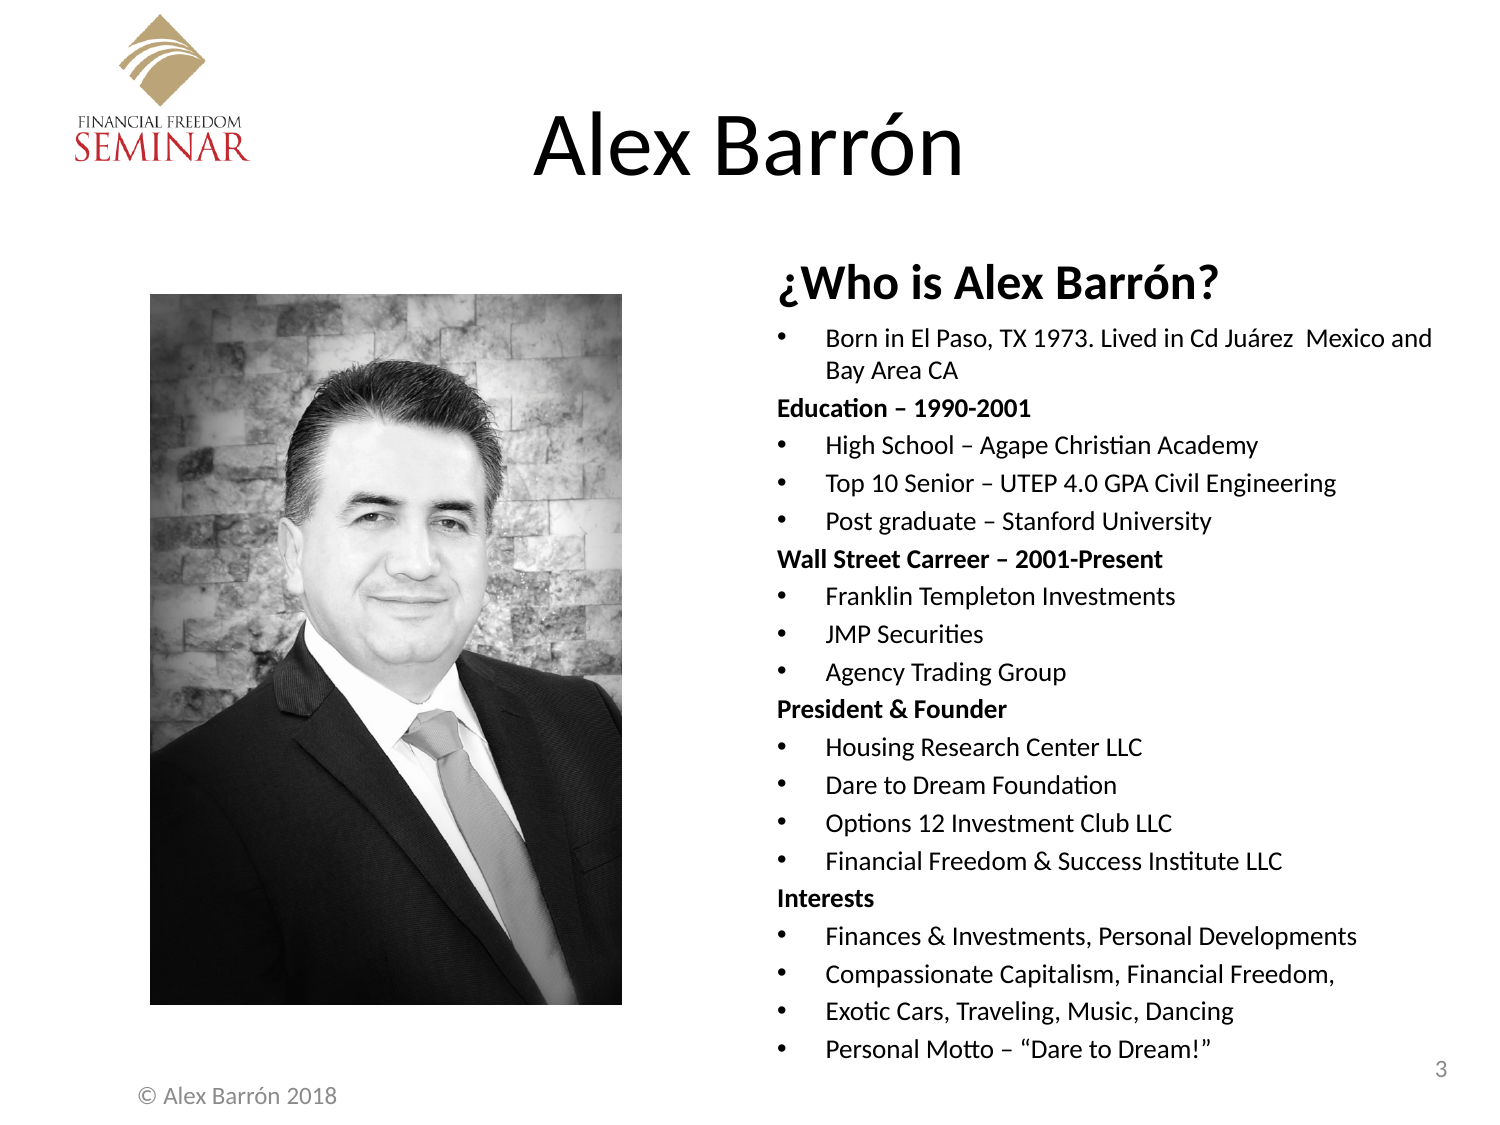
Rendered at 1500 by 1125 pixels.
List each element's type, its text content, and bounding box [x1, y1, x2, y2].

footer © Alex Barrón 2018 [0, 1065, 475, 1125]
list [149, 294, 622, 1006]
slide_number 3 [1112, 1037, 1463, 1098]
title Alex Barrón [75, 45, 1425, 233]
list ¿Who is Alex Barrón? [761, 212, 1425, 312]
list Born in El Paso, TX 1973. Lived in Cd Juárez Mexico and Bay Area CA Education – 1990-2001 High School – Agape Christian Academy Top 10 Senior – UTEP 4.0 GPA Civil Engineering Post graduate – Stanford University Wall Street Carreer – 2001-Present Franklin Templeton Investments JMP Securities Agency Trading Group President & Founder Housing Research Center LLC Dare to Dream Foundation Options 12 Investment Club LLC Financial Freedom & Success Institute LLC Interests Finances & Investments, Personal Developments Compassionate Capitalism, Financial Freedom, Exotic Cars, Traveling, Music, Dancing Personal Motto – “Dare to Dream!” [761, 312, 1475, 1081]
picture [0, 1, 326, 172]
